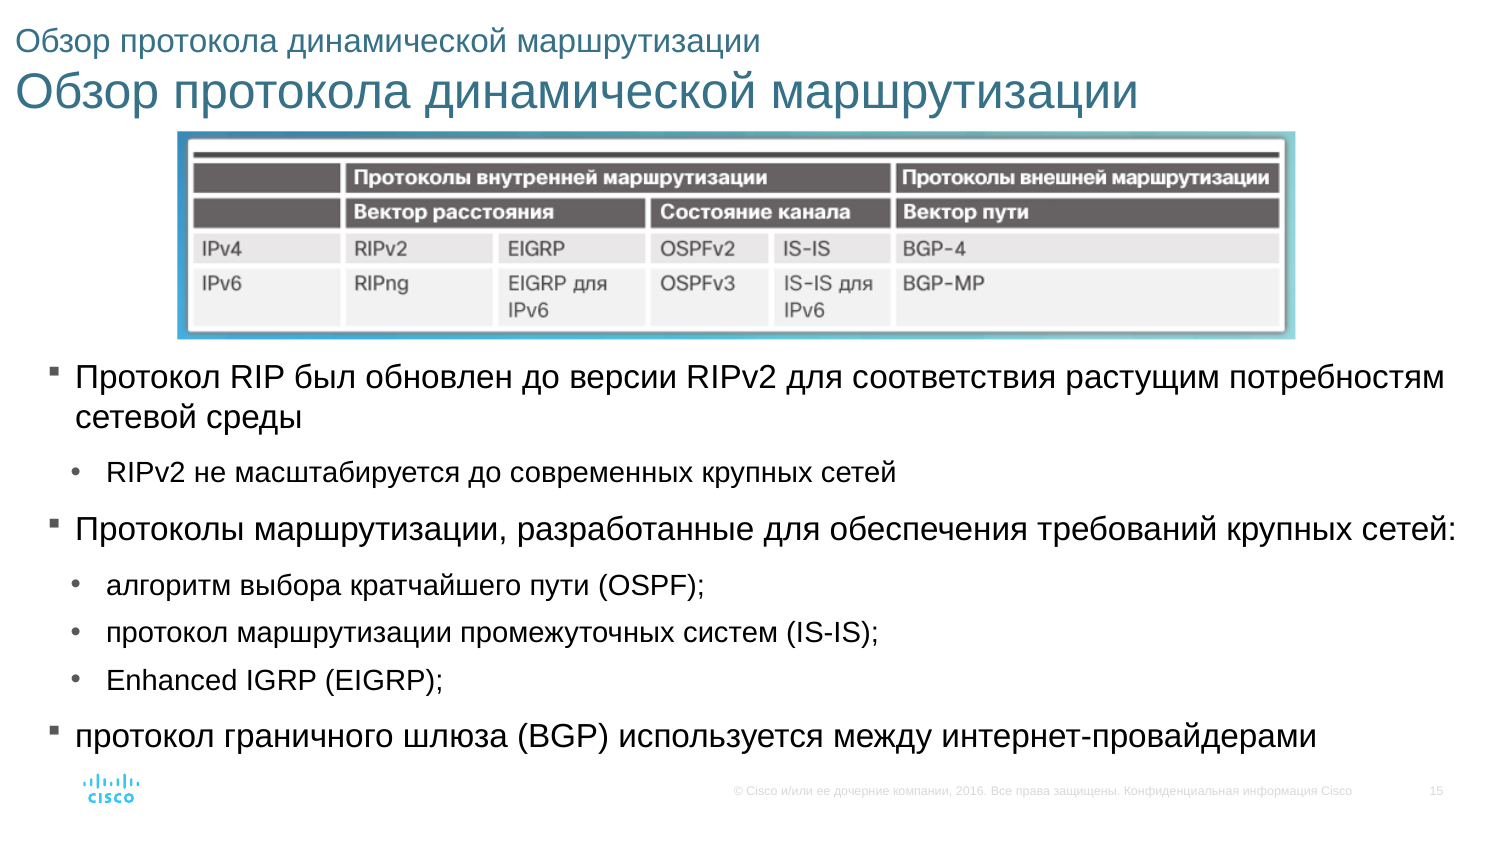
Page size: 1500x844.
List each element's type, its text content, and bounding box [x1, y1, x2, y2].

title Обзор протокола динамической маршрутизации Обзор протокола динамической маршрутизации [0, 6, 1500, 131]
list Протокол RIP был обновлен до версии RIPv2 для соответствия растущим потребностям сетевой среды RIPv2 не масштабируется до современных крупных сетей Протоколы маршрутизации, разработанные для обеспечения требований крупных сетей: алгоритм выбора кратчайшего пути (OSPF); протокол маршрутизации промежуточных систем (IS-IS); Enhanced IGRP (EIGRP); протокол граничного шлюза (BGP) используется между интернет-провайдерами [32, 347, 1500, 844]
picture [176, 130, 1297, 341]
